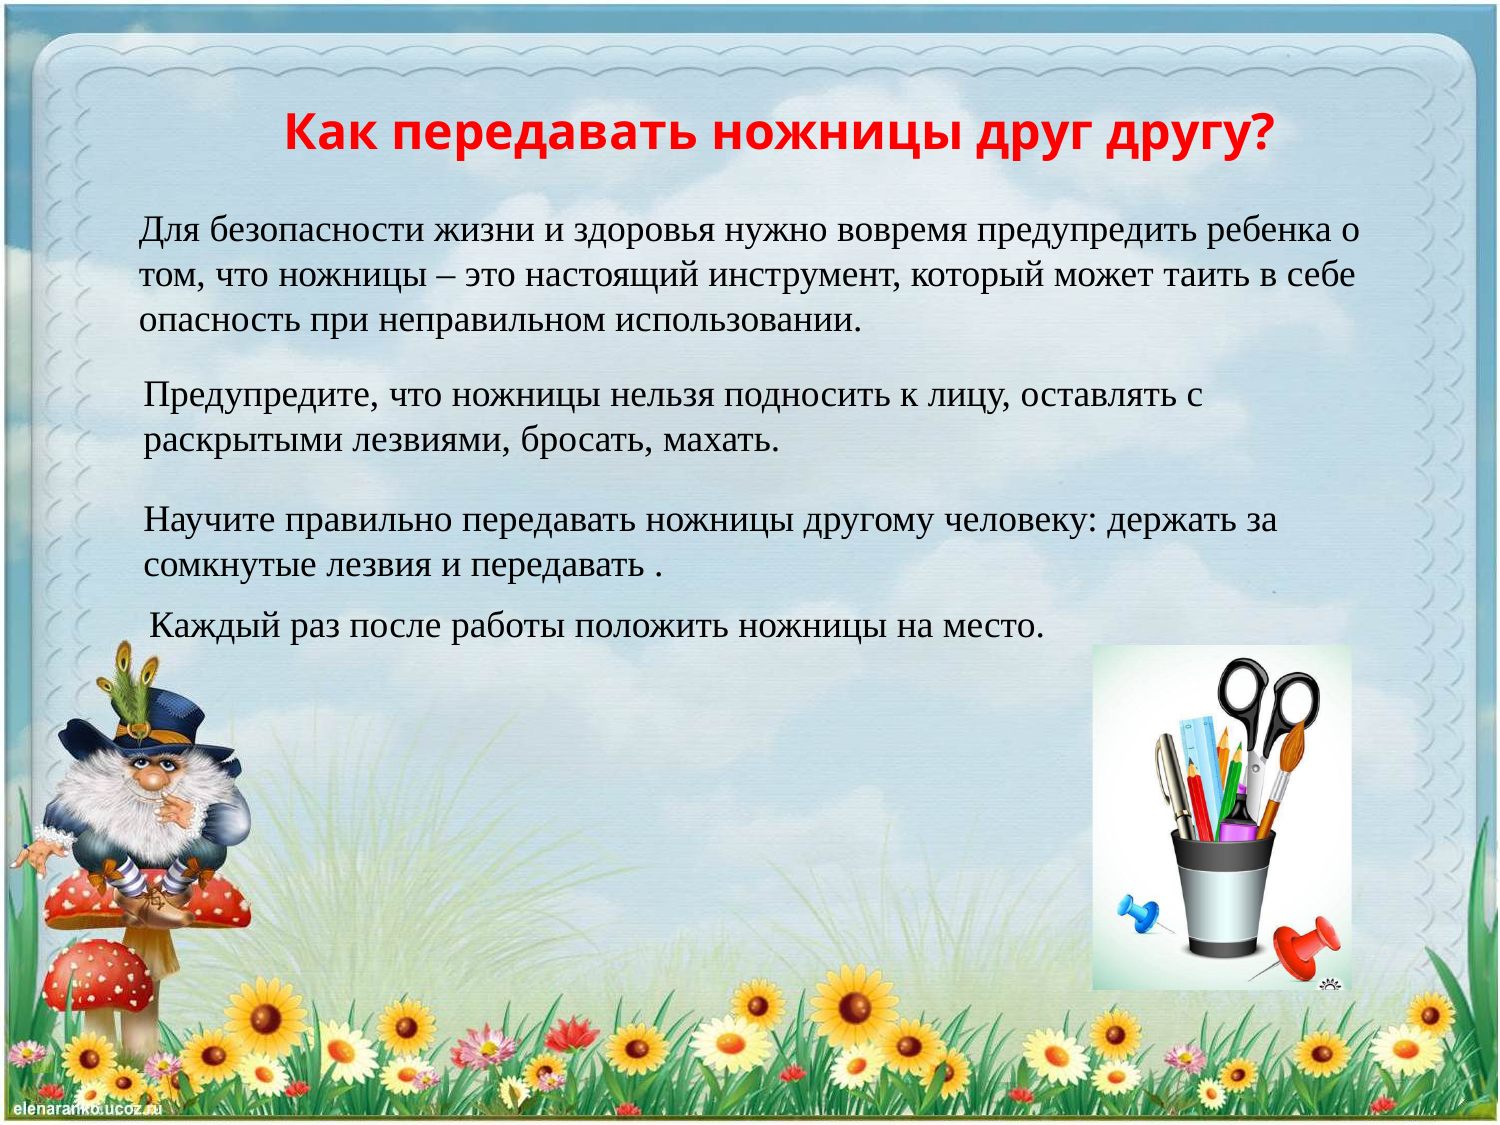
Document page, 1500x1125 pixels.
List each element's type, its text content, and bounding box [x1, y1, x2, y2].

text_box Каждый раз после работы положить ножницы на место. [134, 592, 1387, 653]
text_box Предупредите, что ножницы нельзя подносить к лицу, оставлять с раскрытыми лезвиями, бросать, махать. [128, 361, 1251, 467]
text_box Научите правильно передавать ножницы другому человеку: держать за сомкнутые лезвия и передавать . [128, 486, 1400, 592]
picture [0, 0, 1500, 1125]
text_box Как передавать ножницы друг другу? [268, 92, 1292, 168]
text_box Для безопасности жизни и здоровья нужно вовремя предупредить ребенка о том, что ножницы – это настоящий инструмент, который может таить в себе опасность при неправильном использовании. [123, 196, 1400, 346]
